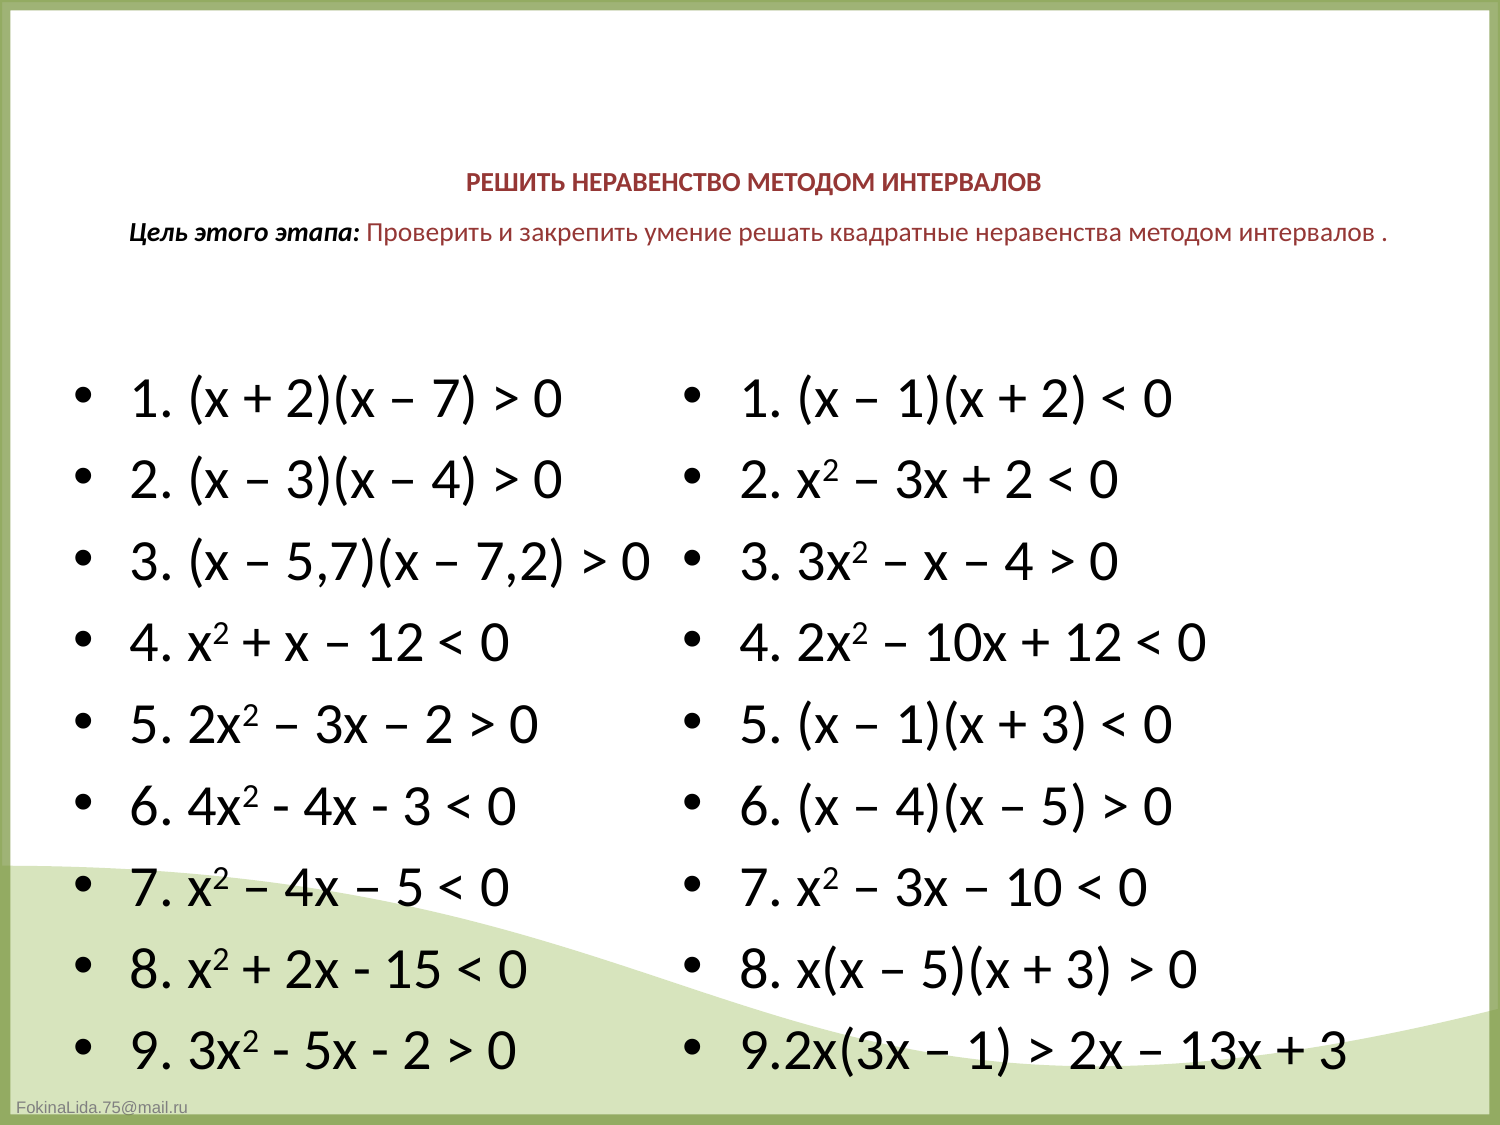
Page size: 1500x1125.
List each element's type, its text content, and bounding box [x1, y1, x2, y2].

title РЕШИТЬ НЕРАВЕНСТВО МЕТОДОМ ИНТЕРВАЛОВ Цель этого этапа: Проверить и закрепить умение решать квадратные неравенства методом интервалов . [82, 140, 1432, 329]
list 1. (x – 1)(x + 2) < 0 2. x2 – 3x + 2 < 0 3. 3x2 – x – 4 > 0 4. 2x2 – 10x + 12 < 0 5. (x – 1)(x + 3) < 0 6. (x – 4)(x – 5) > 0 7. x2 – 3x – 10 < 0 8. x(x – 5)(x + 3) > 0 9.2x(3x – 1) > 2x – 13x + 3 [667, 351, 1425, 1094]
list 1. (x + 2)(x – 7) > 0 2. (x – 3)(x – 4) > 0 3. (x – 5,7)(x – 7,2) > 0 4. x2 + x – 12 < 0 5. 2x2 – 3x – 2 > 0 6. 4x2 - 4x - 3 < 0 7. x2 – 4x – 5 < 0 8. x2 + 2x - 15 < 0 9. 3x2 - 5x - 2 > 0 [58, 351, 667, 1094]
